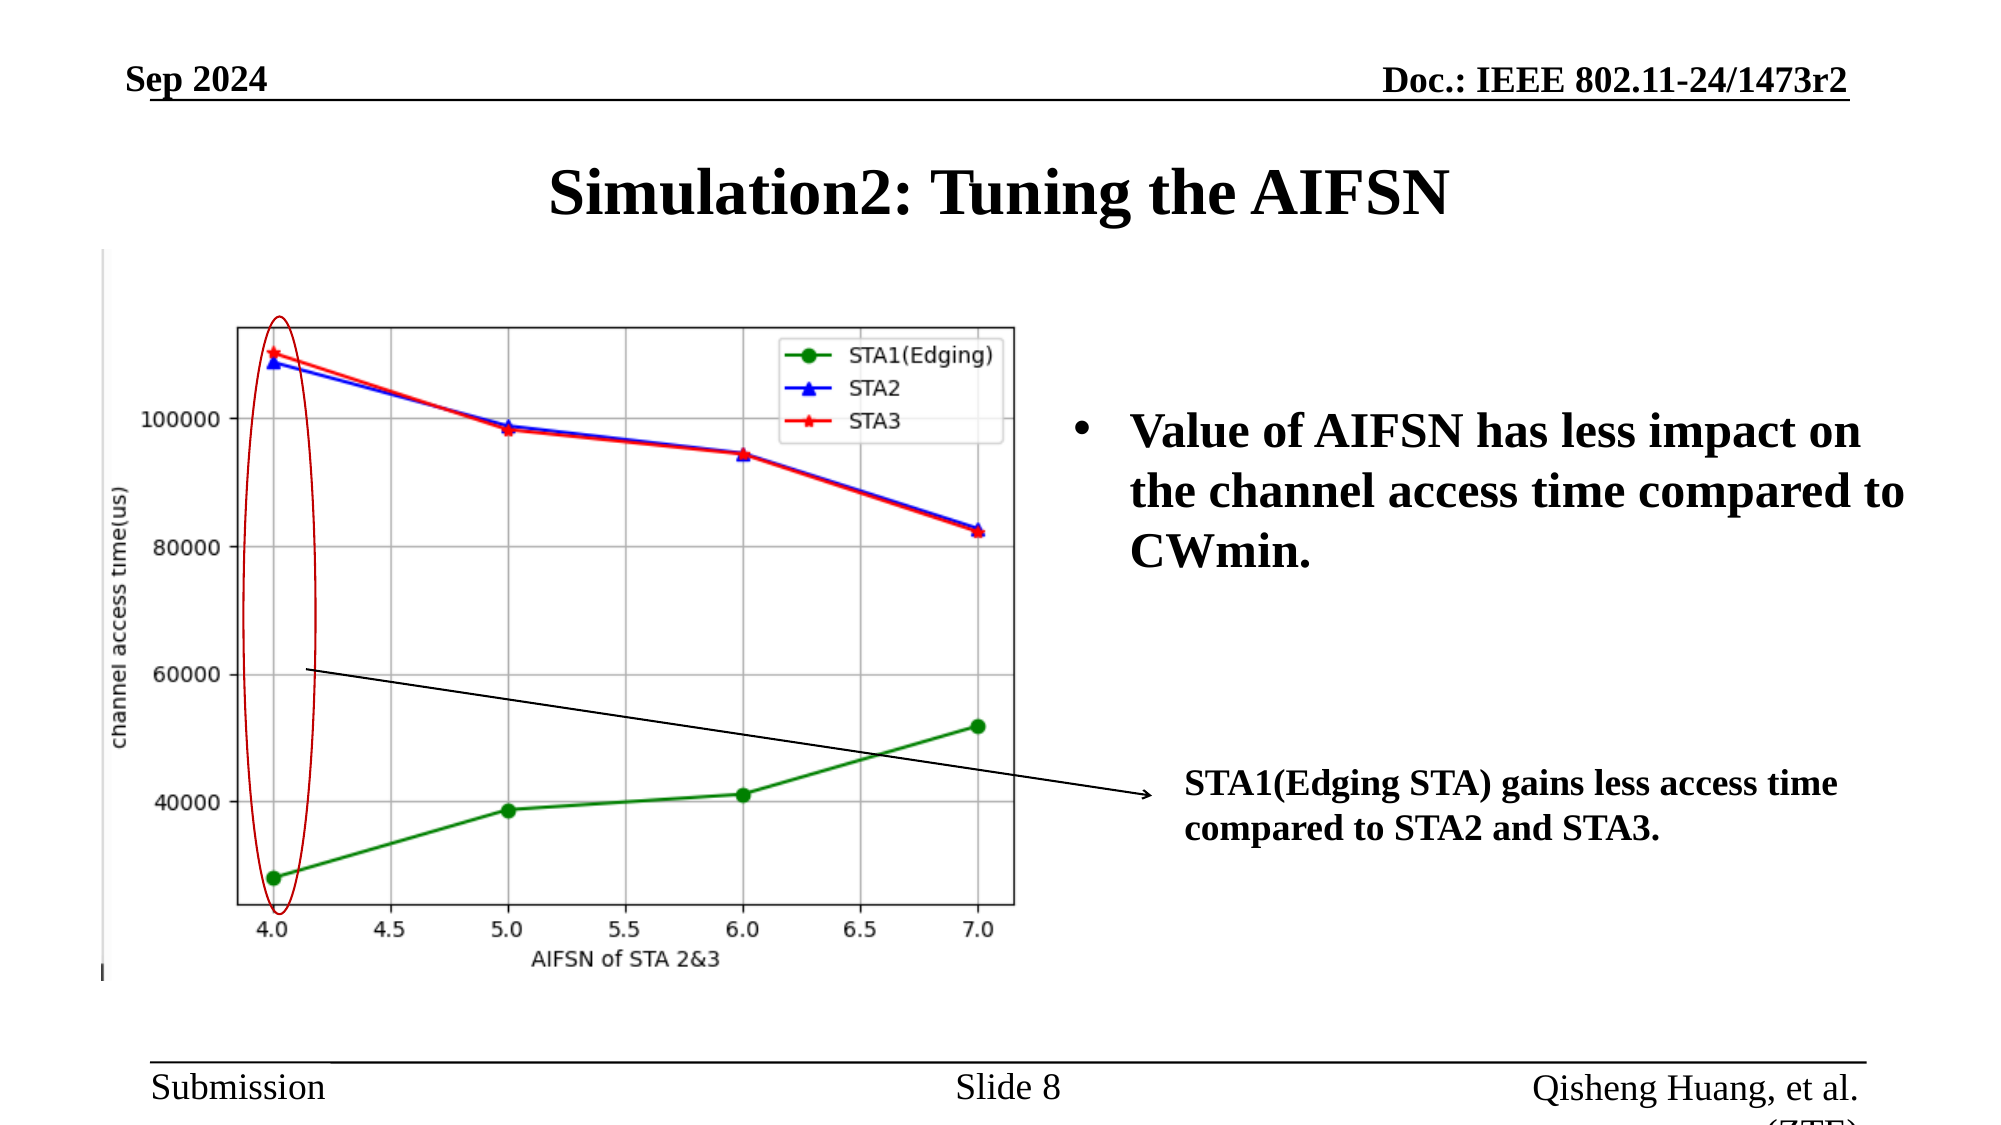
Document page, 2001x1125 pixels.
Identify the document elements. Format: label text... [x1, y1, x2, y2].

picture [101, 249, 1059, 982]
text_box STA1(Edging STA) gains less access time compared to STA2 and STA3. [1169, 750, 1967, 856]
footer Qisheng Huang, et al. (ZTE) [1430, 1062, 1860, 1109]
title Simulation2: Tuning the AIFSN [149, 112, 1851, 263]
slide_number Slide [942, 1061, 1075, 1108]
text_box Value of AIFSN has less impact on the channel access time compared to CWmin. [1064, 390, 1934, 626]
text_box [305, 668, 1153, 796]
